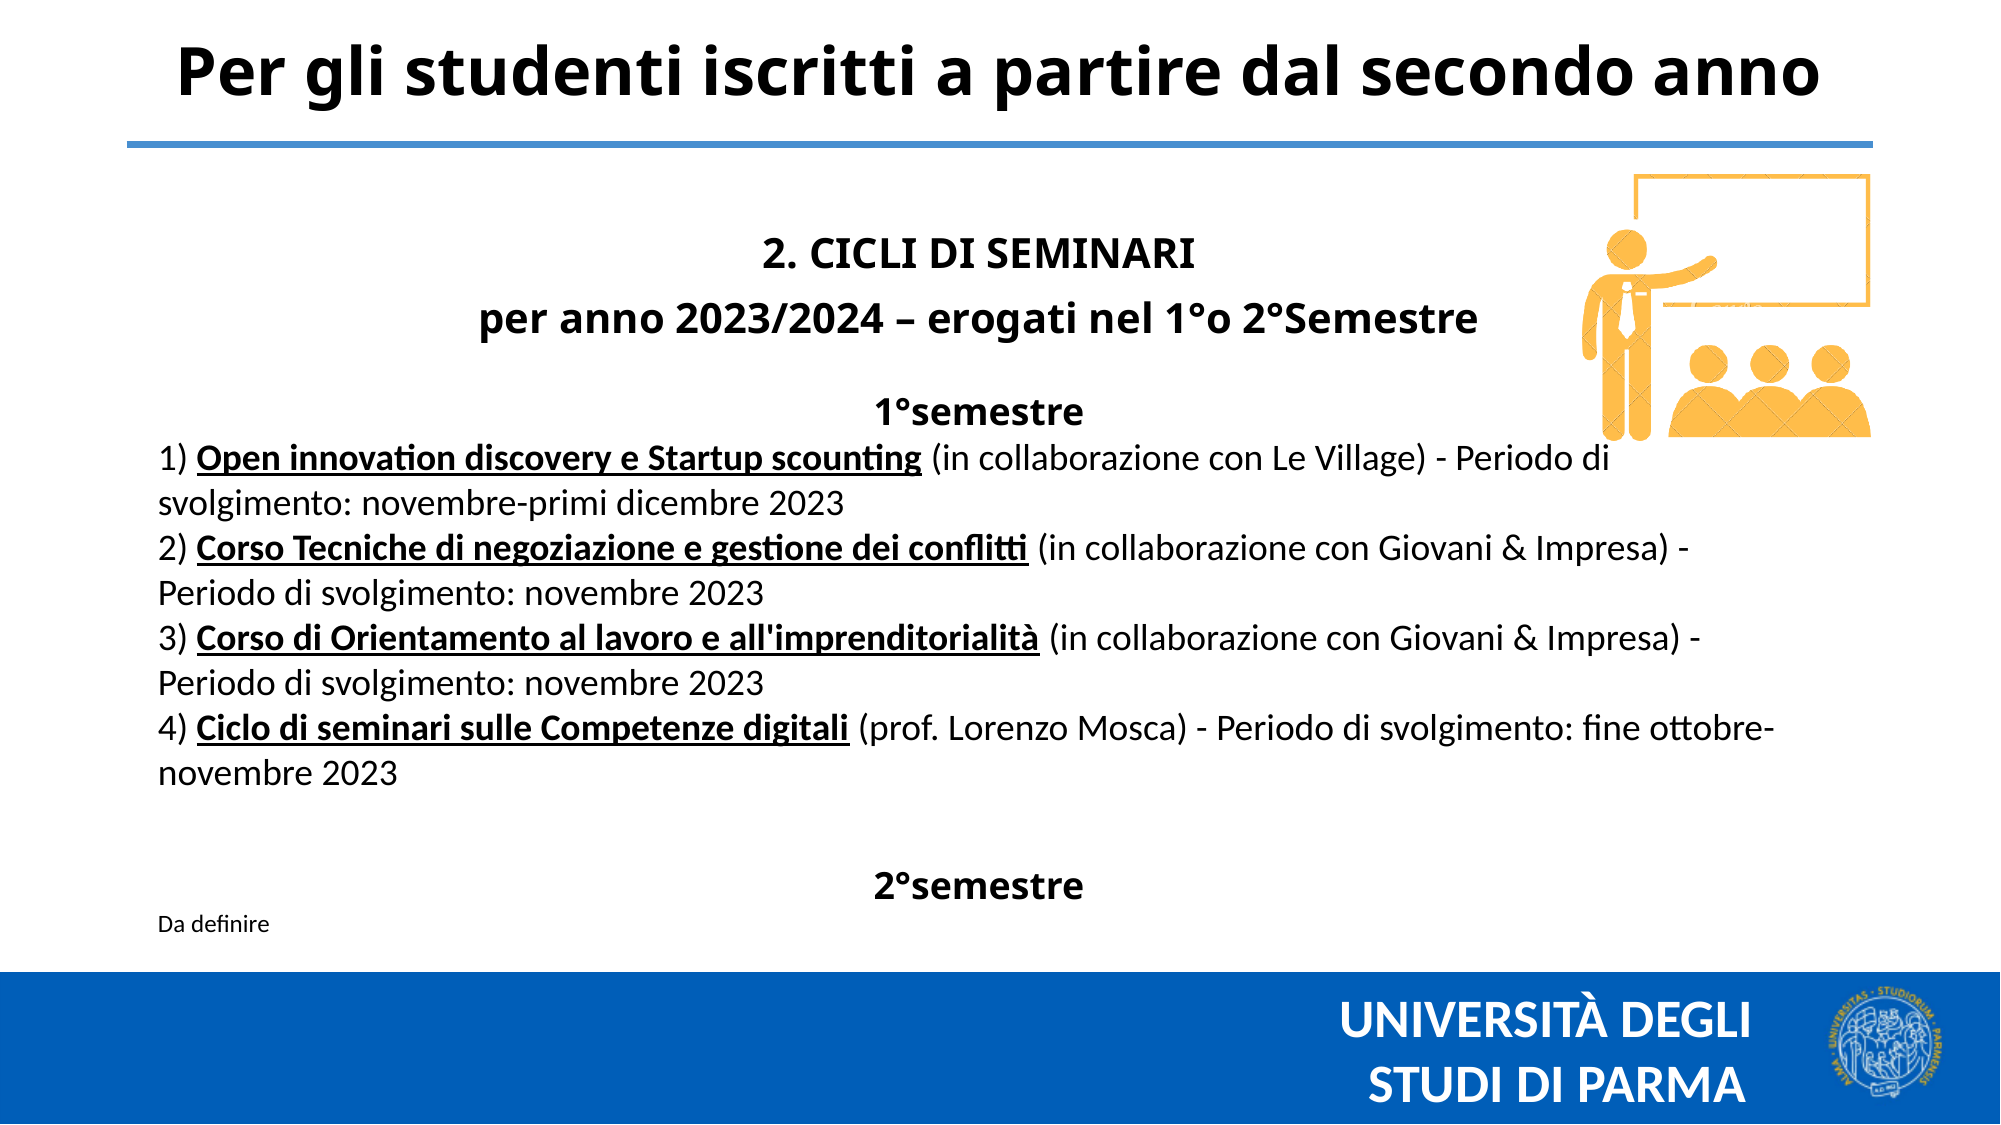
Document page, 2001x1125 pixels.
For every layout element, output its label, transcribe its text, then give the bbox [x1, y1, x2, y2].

text_box 2. CICLI DI SEMINARI per anno 2023/2024 – erogati nel 1°o 2°Semestre 1°semestre 1) Open innovation discovery e Startup scounting (in collaborazione con Le Village) - Periodo di svolgimento: novembre-primi dicembre 2023 2) Corso Tecniche di negoziazione e gestione dei conflitti (in collaborazione con Giovani & Impresa) - Periodo di svolgimento: novembre 2023 3) Corso di Orientamento al lavoro e all'imprenditorialità (in collaborazione con Giovani & Impresa) - Periodo di svolgimento: novembre 2023 4) Ciclo di seminari sulle Competenze digitali (prof. Lorenzo Mosca) - Periodo di svolgimento: fine ottobre-novembre 2023 2°semestre Da definire [143, 204, 1815, 973]
picture [1581, 166, 1874, 444]
text_box Per gli studenti iscritti a partire dal secondo anno [0, 62, 2000, 215]
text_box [0, 973, 2000, 1124]
